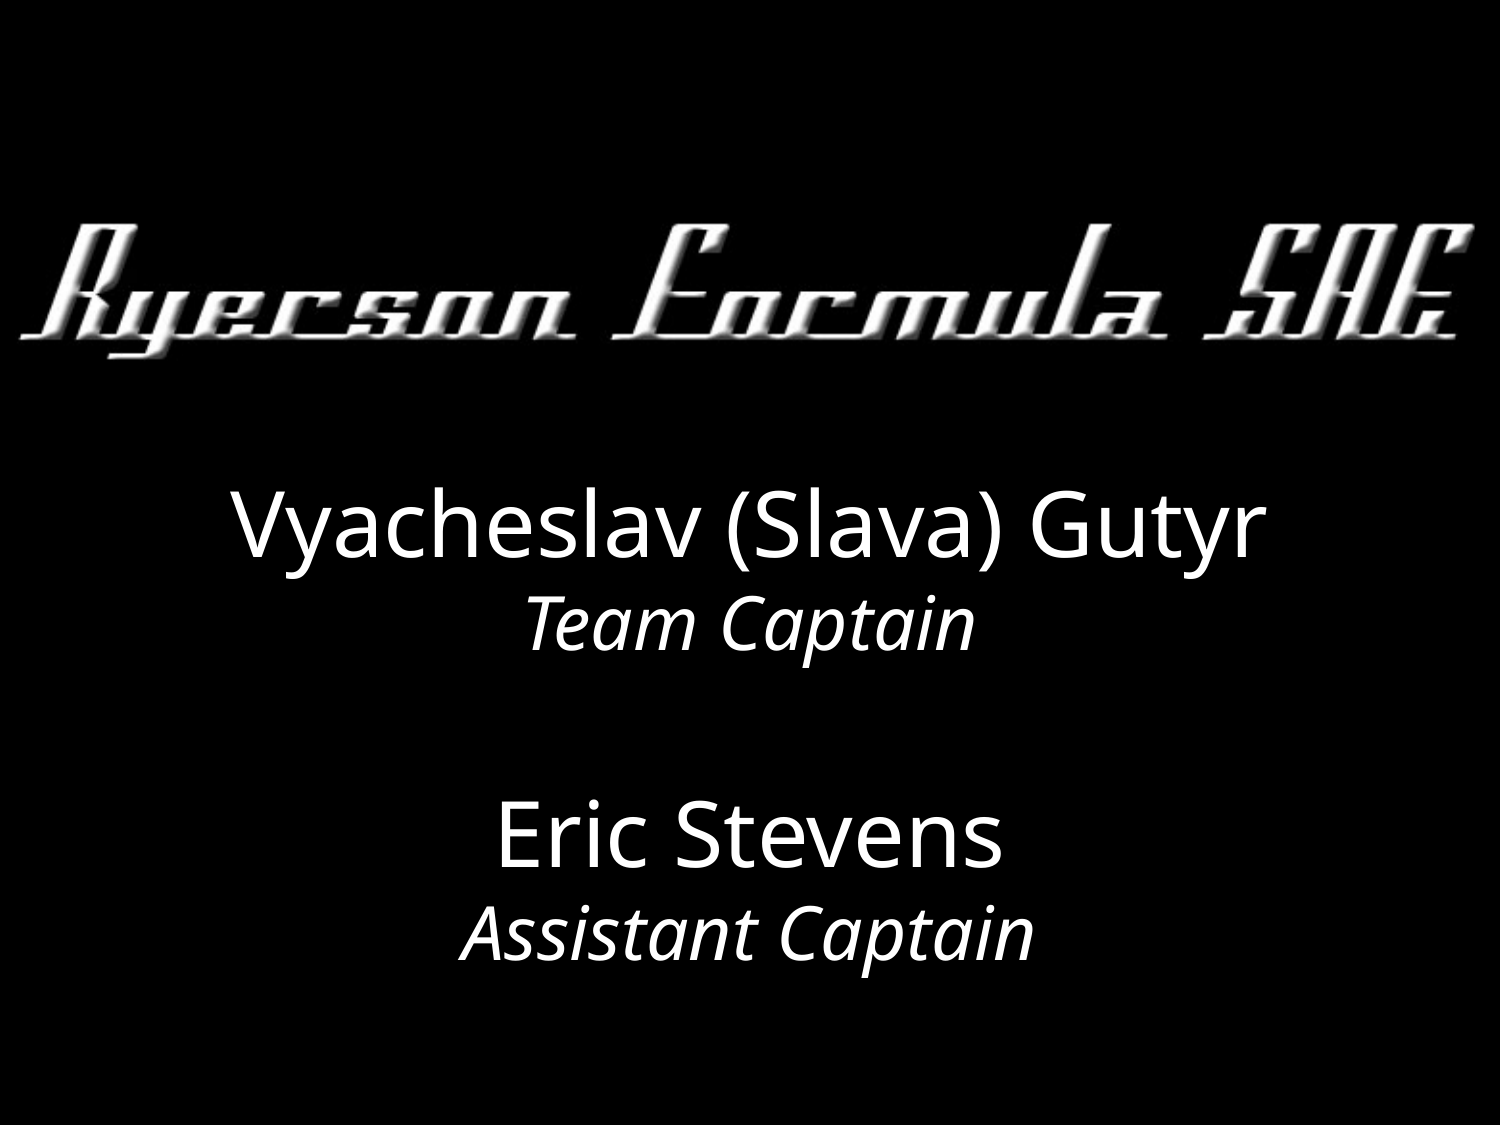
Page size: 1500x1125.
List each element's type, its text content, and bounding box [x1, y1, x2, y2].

picture [0, 207, 1500, 376]
title Vyacheslav (Slava) Gutyr Team Captain Eric Stevens Assistant Captain [0, 383, 1500, 1090]
